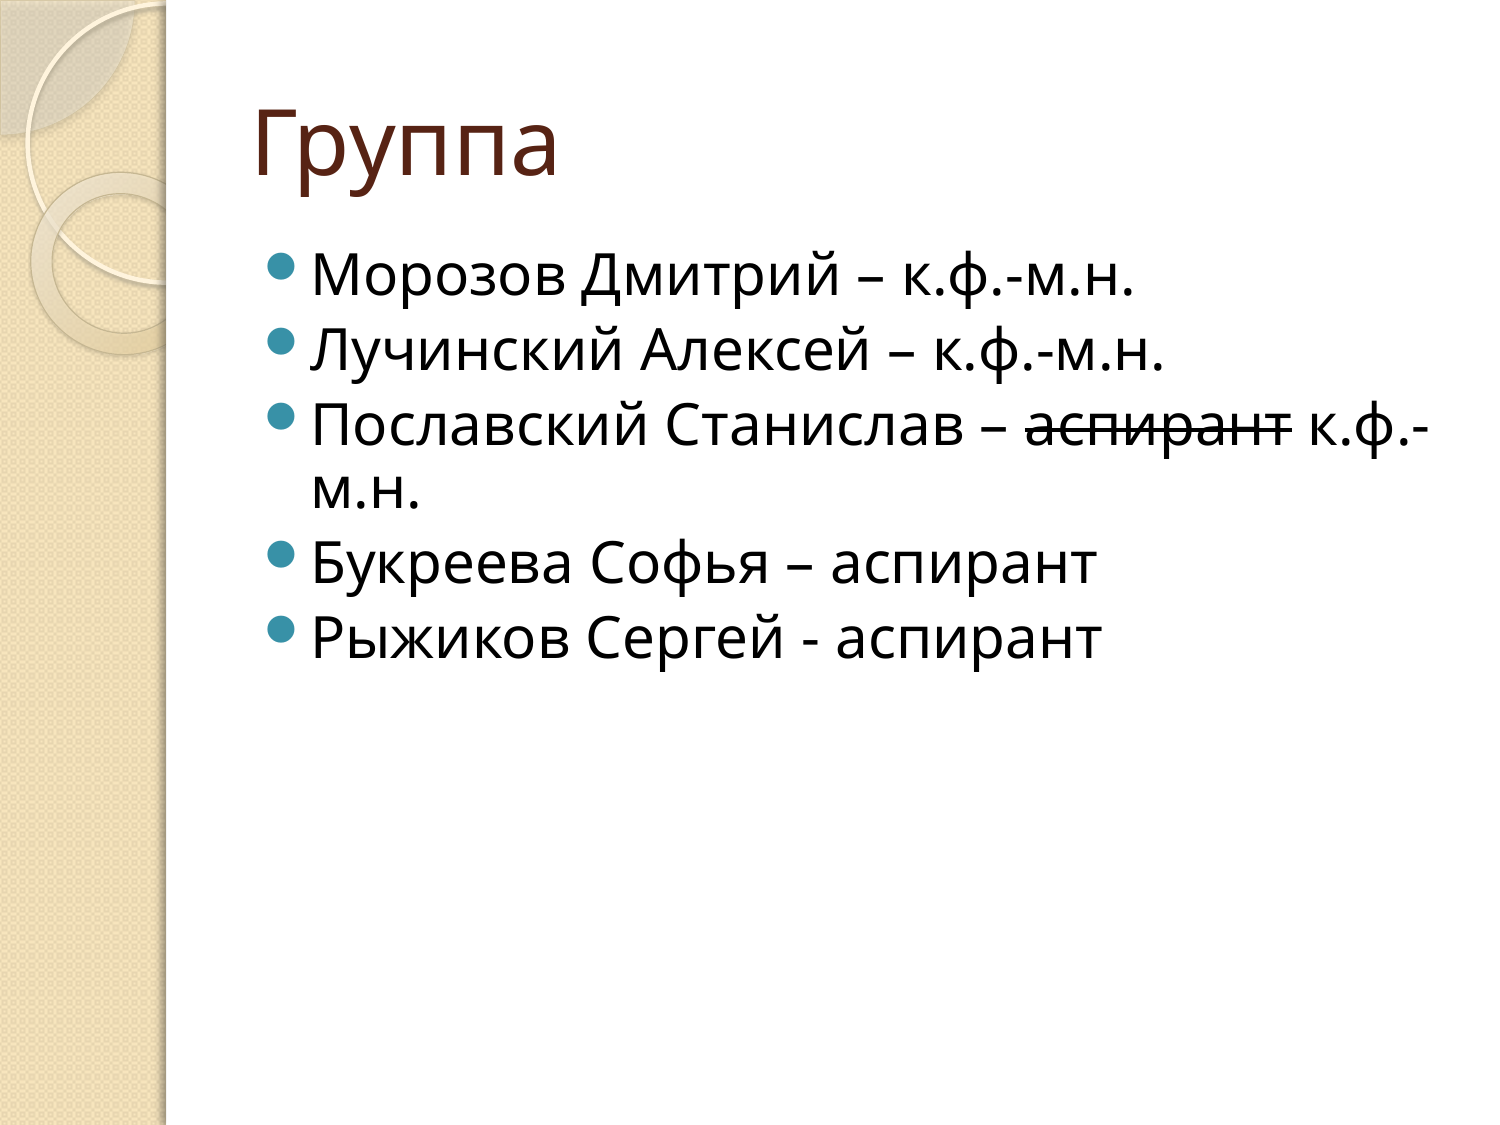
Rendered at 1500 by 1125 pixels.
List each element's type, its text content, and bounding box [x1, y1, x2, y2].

list Морозов Дмитрий – к.ф.-м.н. Лучинский Алексей – к.ф.-м.н. Пославский Станислав – аспирант к.ф.-м.н. Букреева Софья – аспирант Рыжиков Сергей - аспирант [235, 237, 1466, 1025]
title Группа [235, 45, 1466, 233]
